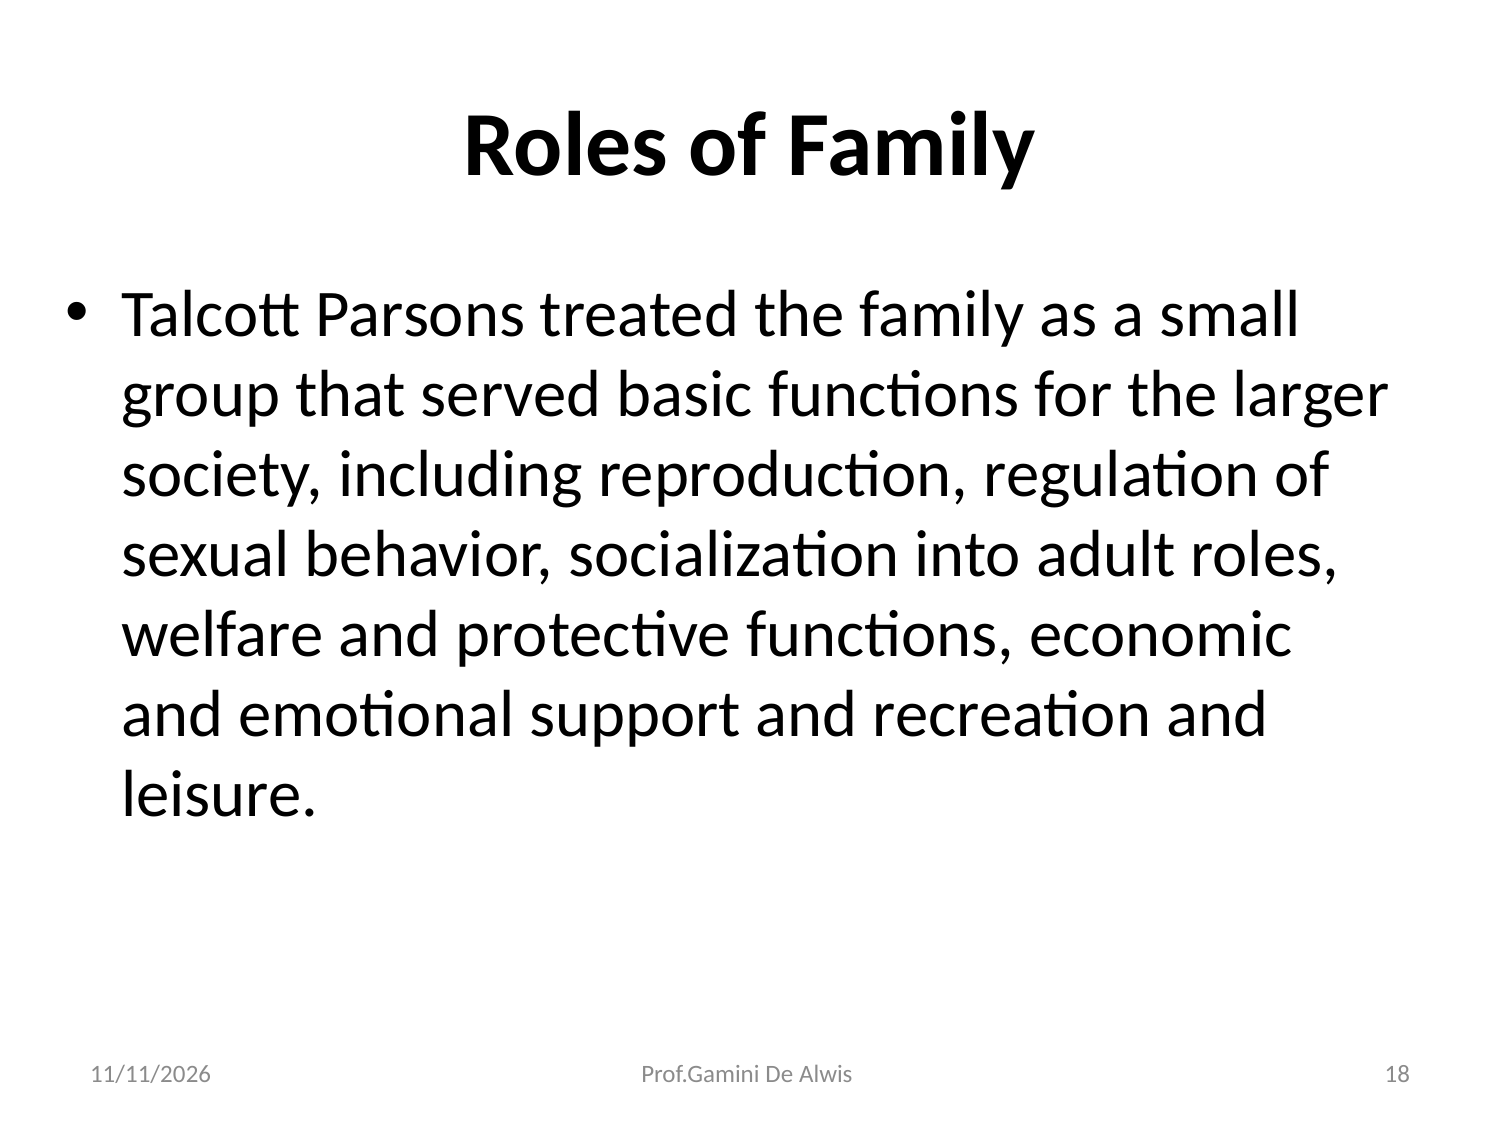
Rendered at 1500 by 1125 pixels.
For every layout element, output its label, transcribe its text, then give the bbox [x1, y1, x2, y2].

list Talcott Parsons treated the family as a small group that served basic functions for the larger society, including reproduction, regulation of sexual behavior, socialization into adult roles, welfare and protective functions, economic and emotional support and recreation and leisure. [50, 262, 1425, 1088]
footer Prof.Gamini De Alwis [512, 1042, 988, 1103]
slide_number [75, 1042, 425, 1103]
slide_number 18 [1074, 1042, 1425, 1103]
title Roles of Family [75, 45, 1425, 233]
